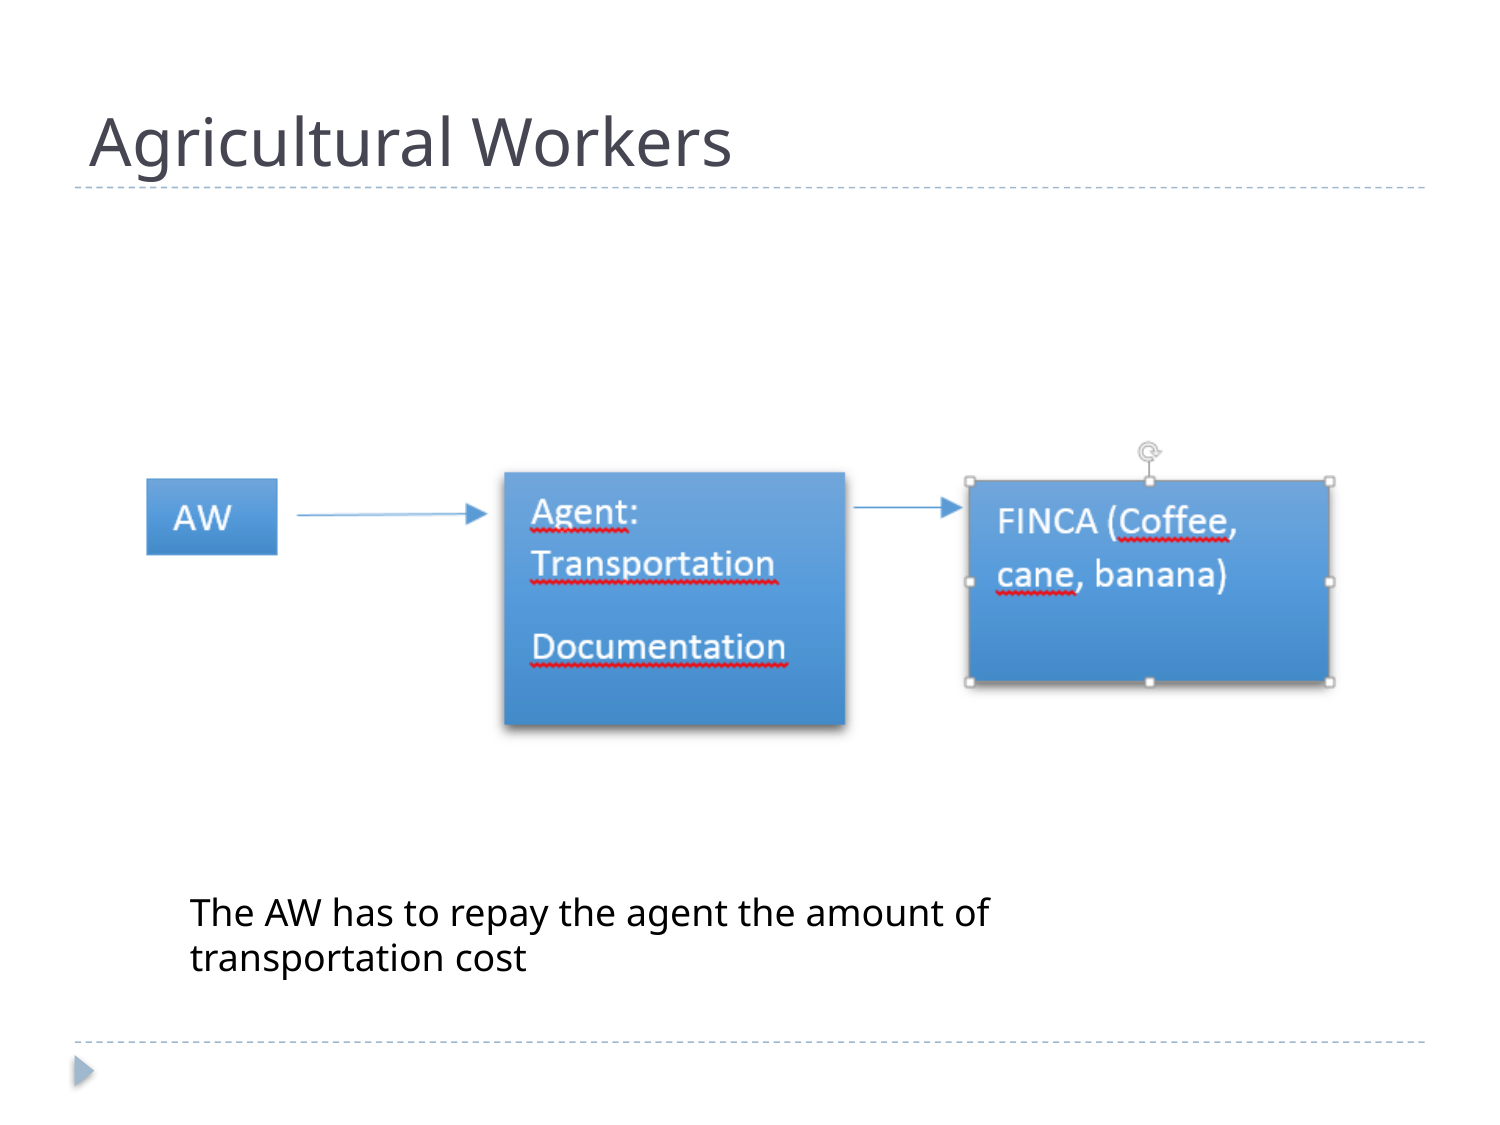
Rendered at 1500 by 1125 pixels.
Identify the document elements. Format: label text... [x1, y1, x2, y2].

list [105, 405, 1394, 805]
title Agricultural Workers [75, 24, 1425, 188]
text_box The AW has to repay the agent the amount of transportation cost [174, 881, 1175, 987]
